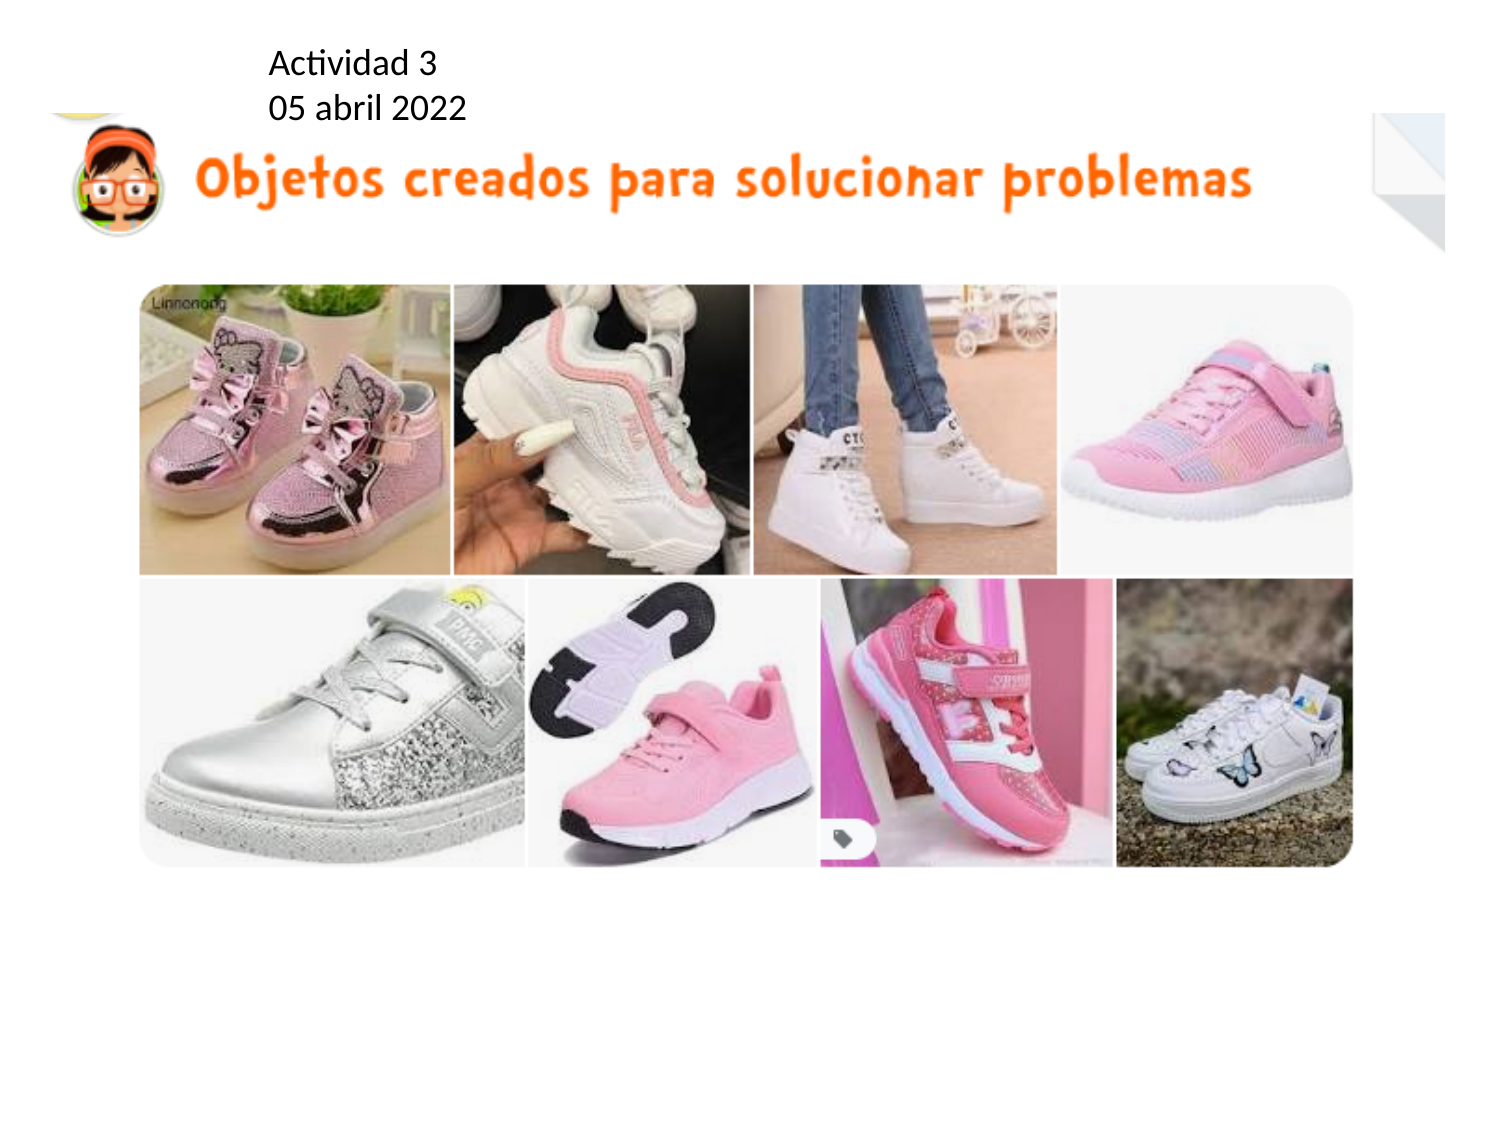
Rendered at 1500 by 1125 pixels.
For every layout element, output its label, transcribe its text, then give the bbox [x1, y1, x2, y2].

text_box Actividad 3 05 abril 2022 [253, 30, 939, 111]
picture [135, 278, 1374, 870]
picture [41, 113, 1446, 268]
